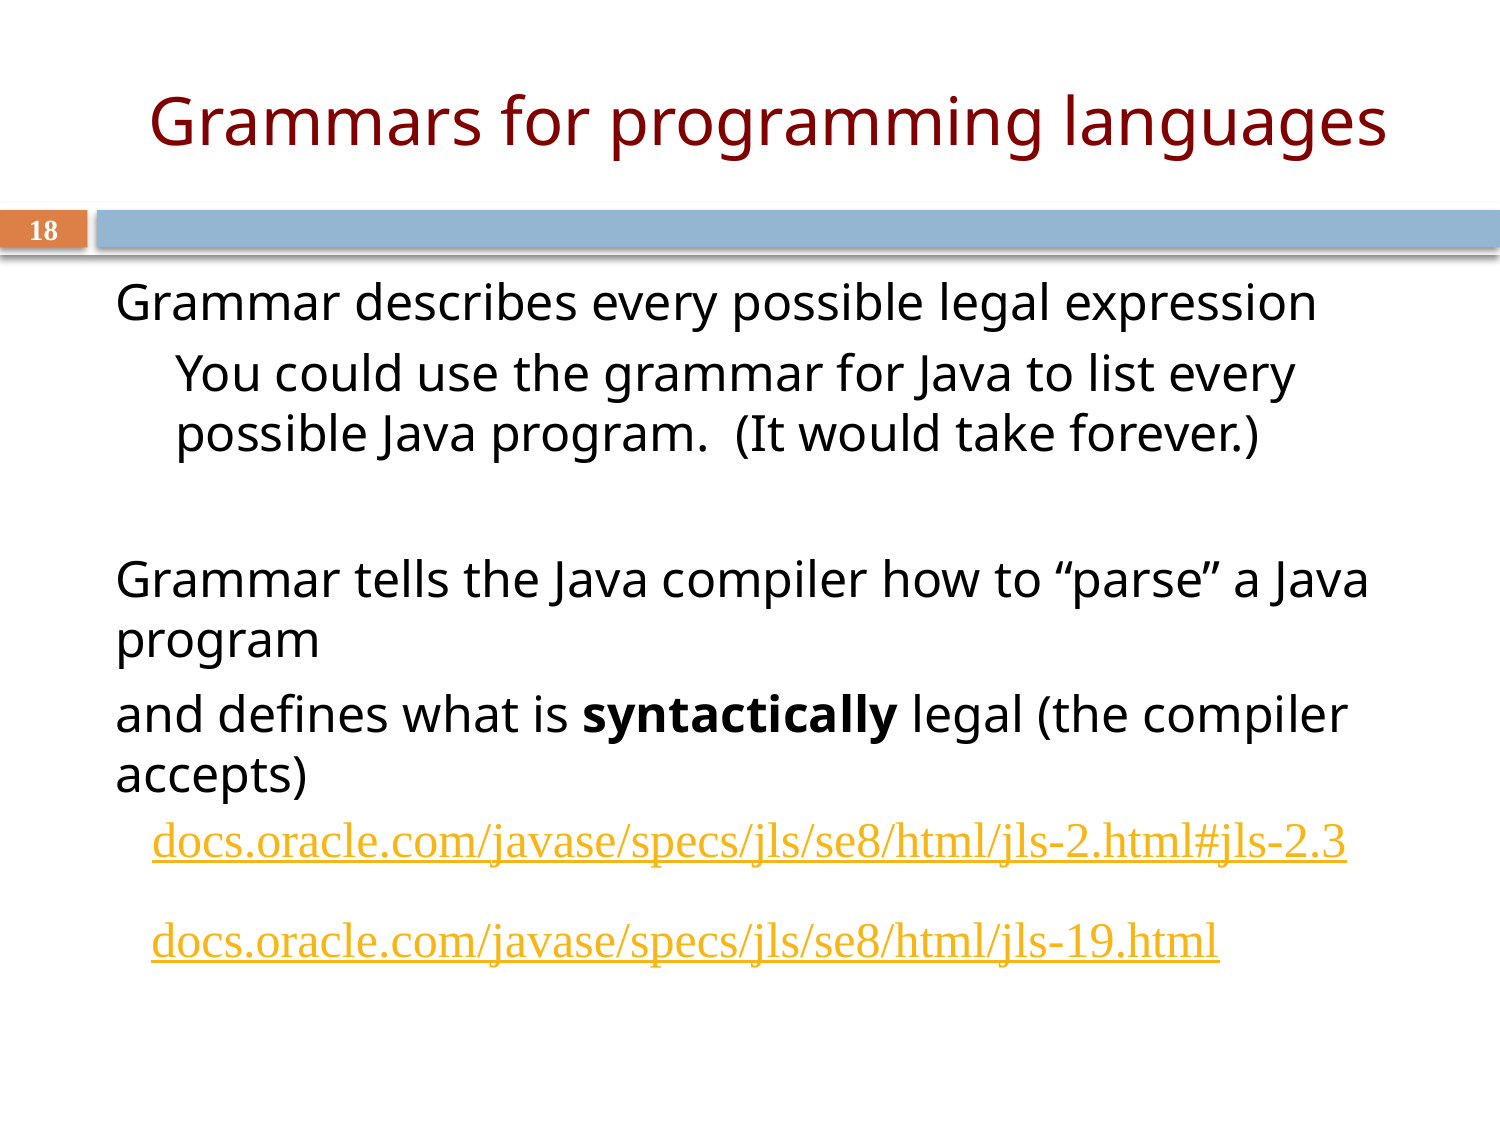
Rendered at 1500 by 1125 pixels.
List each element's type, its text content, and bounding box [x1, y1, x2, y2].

title Grammars for programming languages [100, 37, 1438, 200]
text_box docs.oracle.com/javase/specs/jls/se8/html/jls-2.html#jls-2.3 [137, 799, 1400, 875]
text_box docs.oracle.com/javase/specs/jls/se8/html/jls-19.html [136, 899, 1250, 975]
list Grammar describes every possible legal expression You could use the grammar for Java to list every possible Java program. (It would take forever.) Grammar tells the Java compiler how to “parse” a Java program and defines what is syntactically legal (the compiler accepts) [100, 262, 1438, 1000]
slide_number 18 [0, 208, 88, 249]
